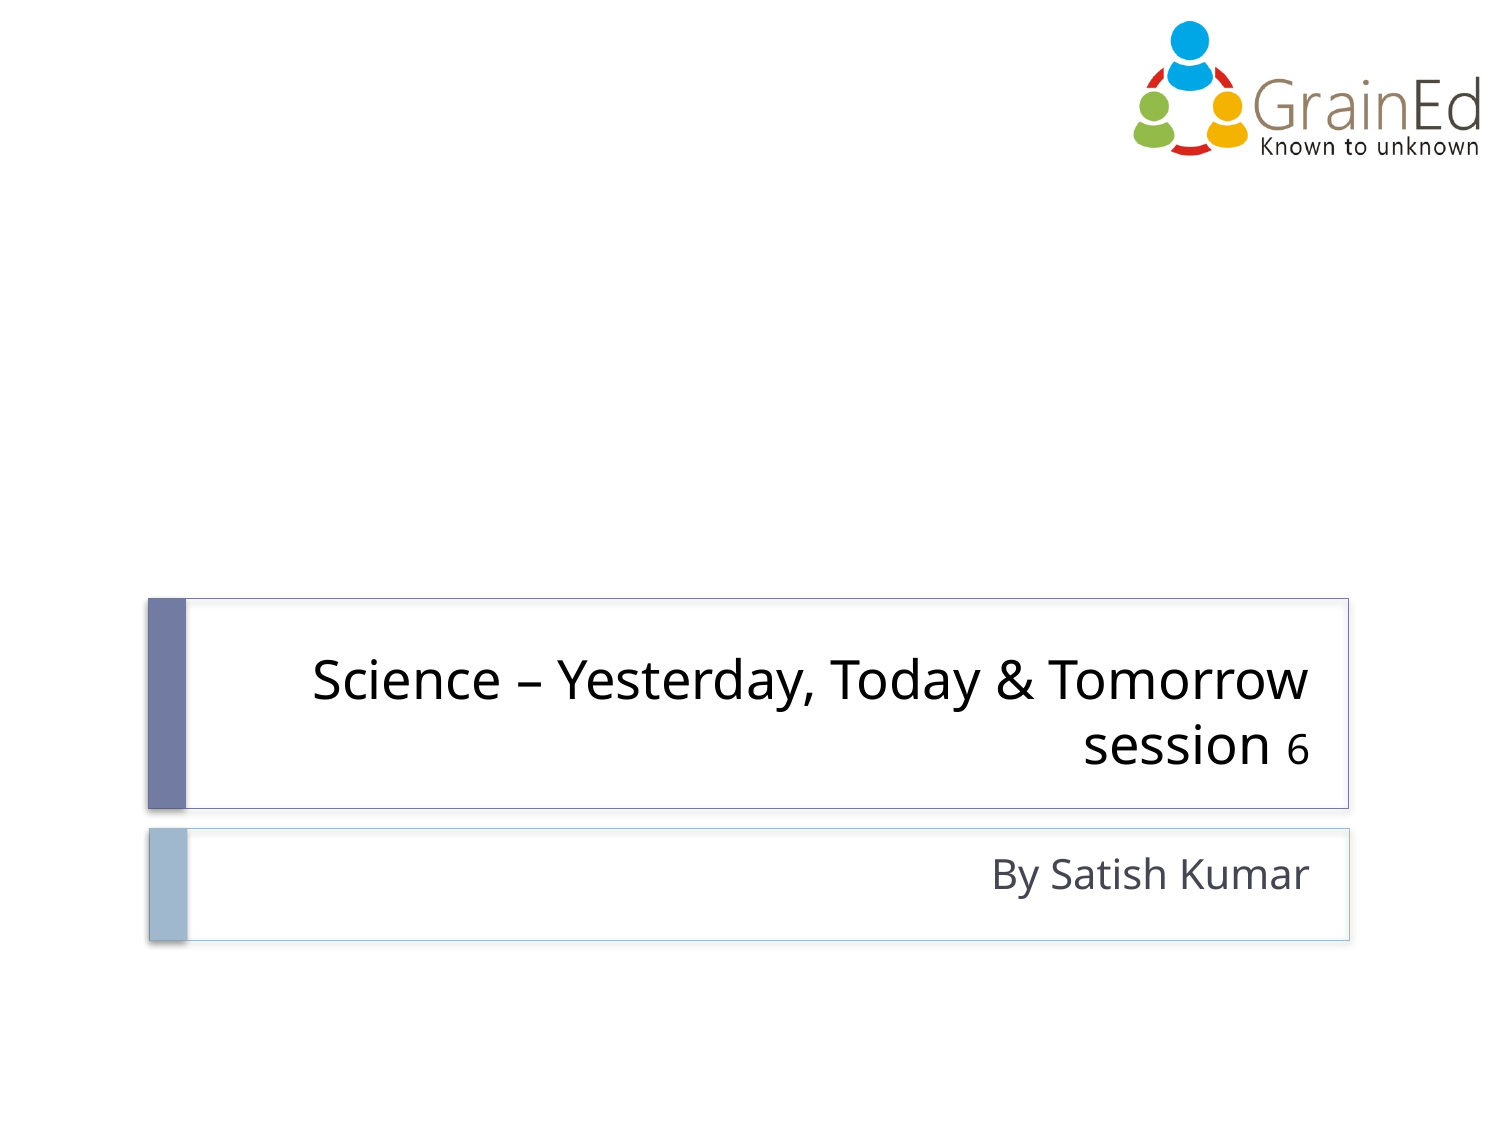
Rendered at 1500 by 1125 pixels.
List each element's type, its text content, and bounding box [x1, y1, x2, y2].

picture [1112, 0, 1500, 177]
subtitle By Satish Kumar [200, 840, 1325, 929]
title Science – Yesterday, Today & Tomorrow session 6 [200, 637, 1325, 800]
